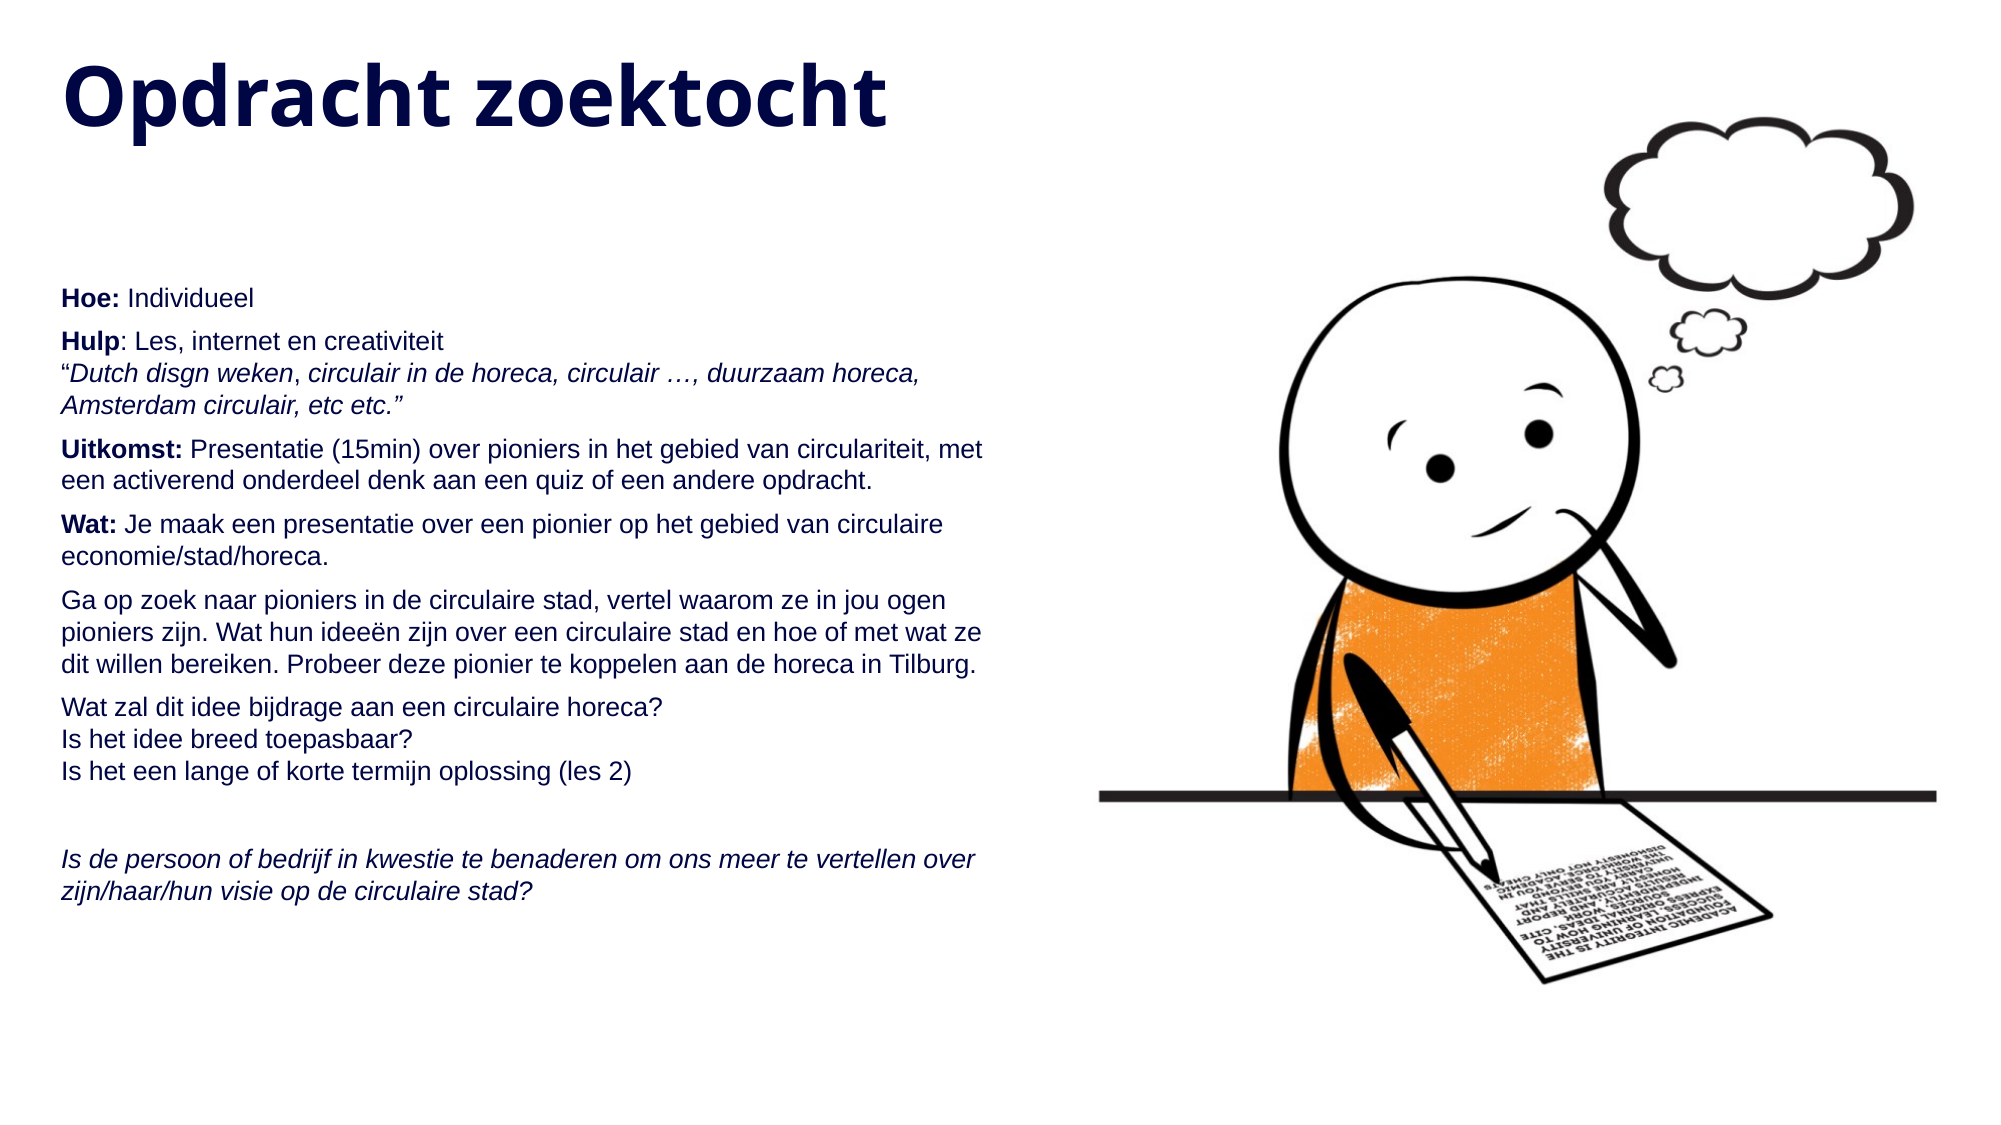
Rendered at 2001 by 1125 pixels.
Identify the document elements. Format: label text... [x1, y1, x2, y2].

picture [1012, 80, 2000, 1045]
title Opdracht zoektocht [60, 48, 986, 239]
list Hoe: Individueel Hulp: Les, internet en creativiteit “Dutch disgn weken, circulair in de horeca, circulair …, duurzaam horeca, Amsterdam circulair, etc etc.” Uitkomst: Presentatie (15min) over pioniers in het gebied van circulariteit, met een activerend onderdeel denk aan een quiz of een andere opdracht. Wat: Je maak een presentatie over een pionier op het gebied van circulaire economie/stad/horeca. Ga op zoek naar pioniers in de circulaire stad, vertel waarom ze in jou ogen pioniers zijn. Wat hun ideeën zijn over een circulaire stad en hoe of met wat ze dit willen bereiken. Probeer deze pionier te koppelen aan de horeca in Tilburg. Wat zal dit idee bijdrage aan een circulaire horeca? Is het idee breed toepasbaar? Is het een lange of korte termijn oplossing (les 2) Is de persoon of bedrijf in kwestie te benaderen om ons meer te vertellen over zijn/haar/hun visie op de circulaire stad? [60, 280, 987, 1006]
